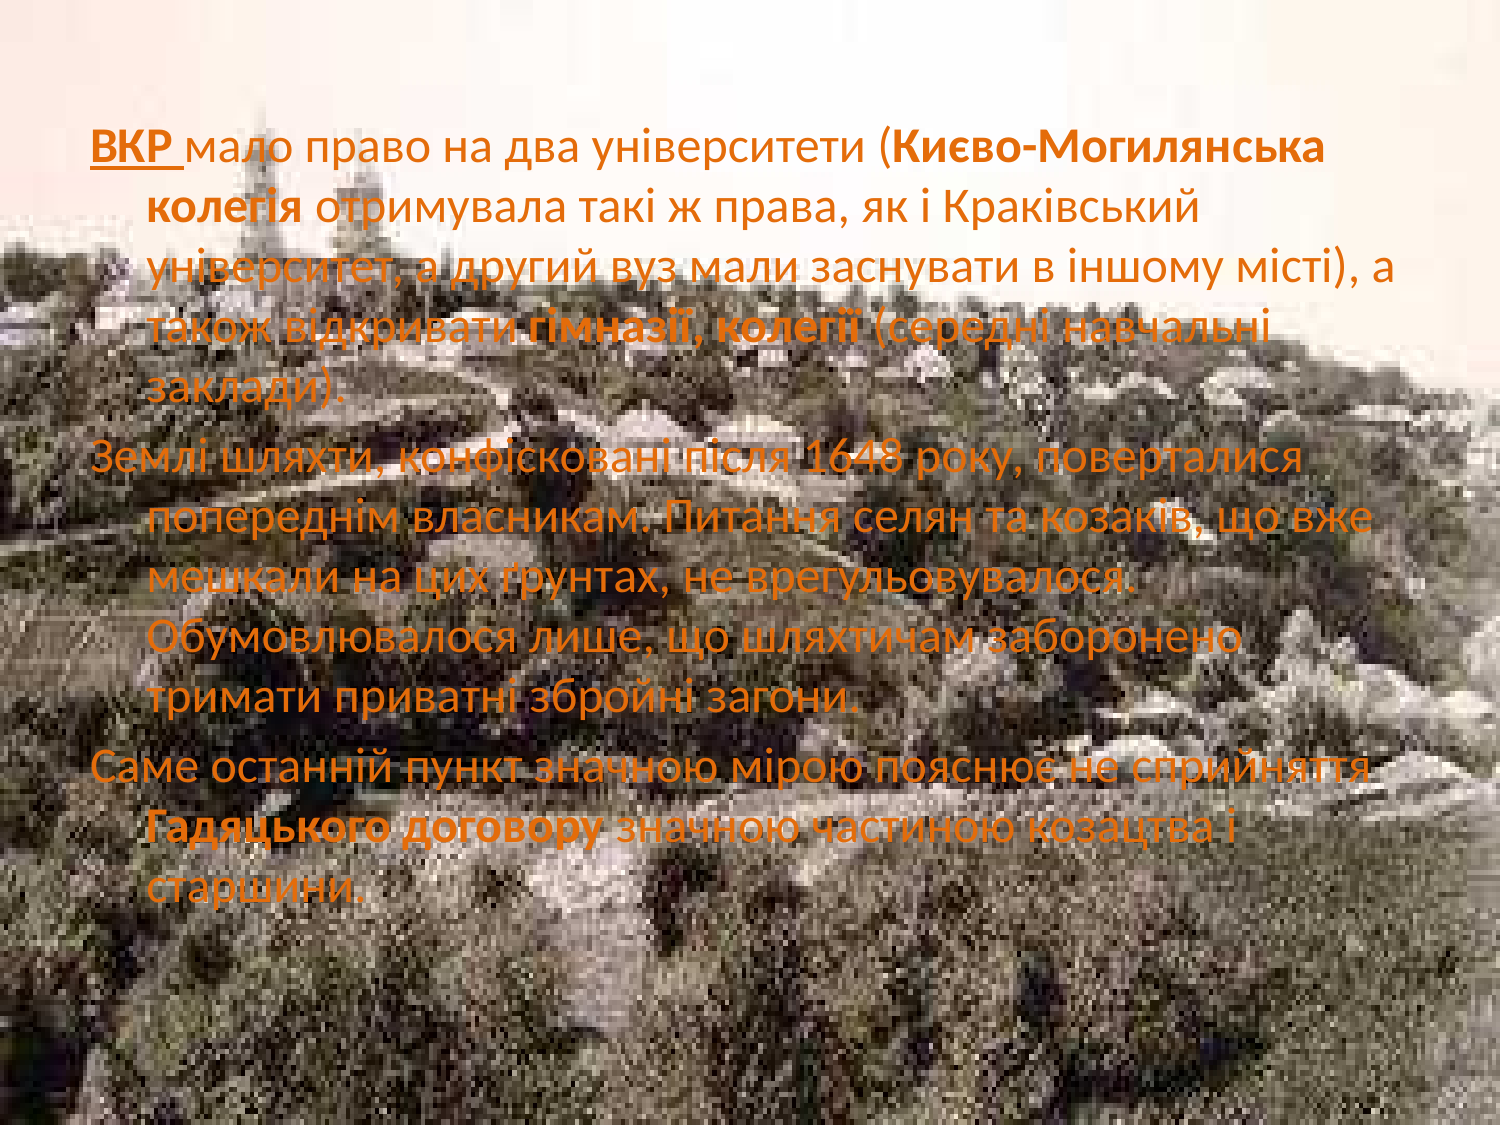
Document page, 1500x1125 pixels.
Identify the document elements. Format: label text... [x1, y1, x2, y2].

list ВКР мало право на два університети (Києво-Могилянська колегія отримувала такі ж права, як і Краківський університет, а другий вуз мали заснувати в іншому місті), а також відкривати гімназії, колегії (середні навчальні заклади). Землі шляхти, конфісковані після 1648 року, поверталися попереднім власникам. Питання селян та козаків, що вже мешкали на цих ґрунтах, не врегульовувалося. Обумовлювалося лише, що шляхтичам заборонено тримати приватні збройні загони. Саме останній пункт значною мірою пояснює не сприйняття Гадяцького договору значною частиною козацтва і старшини. [74, 105, 1426, 1006]
picture [0, 0, 1500, 1125]
